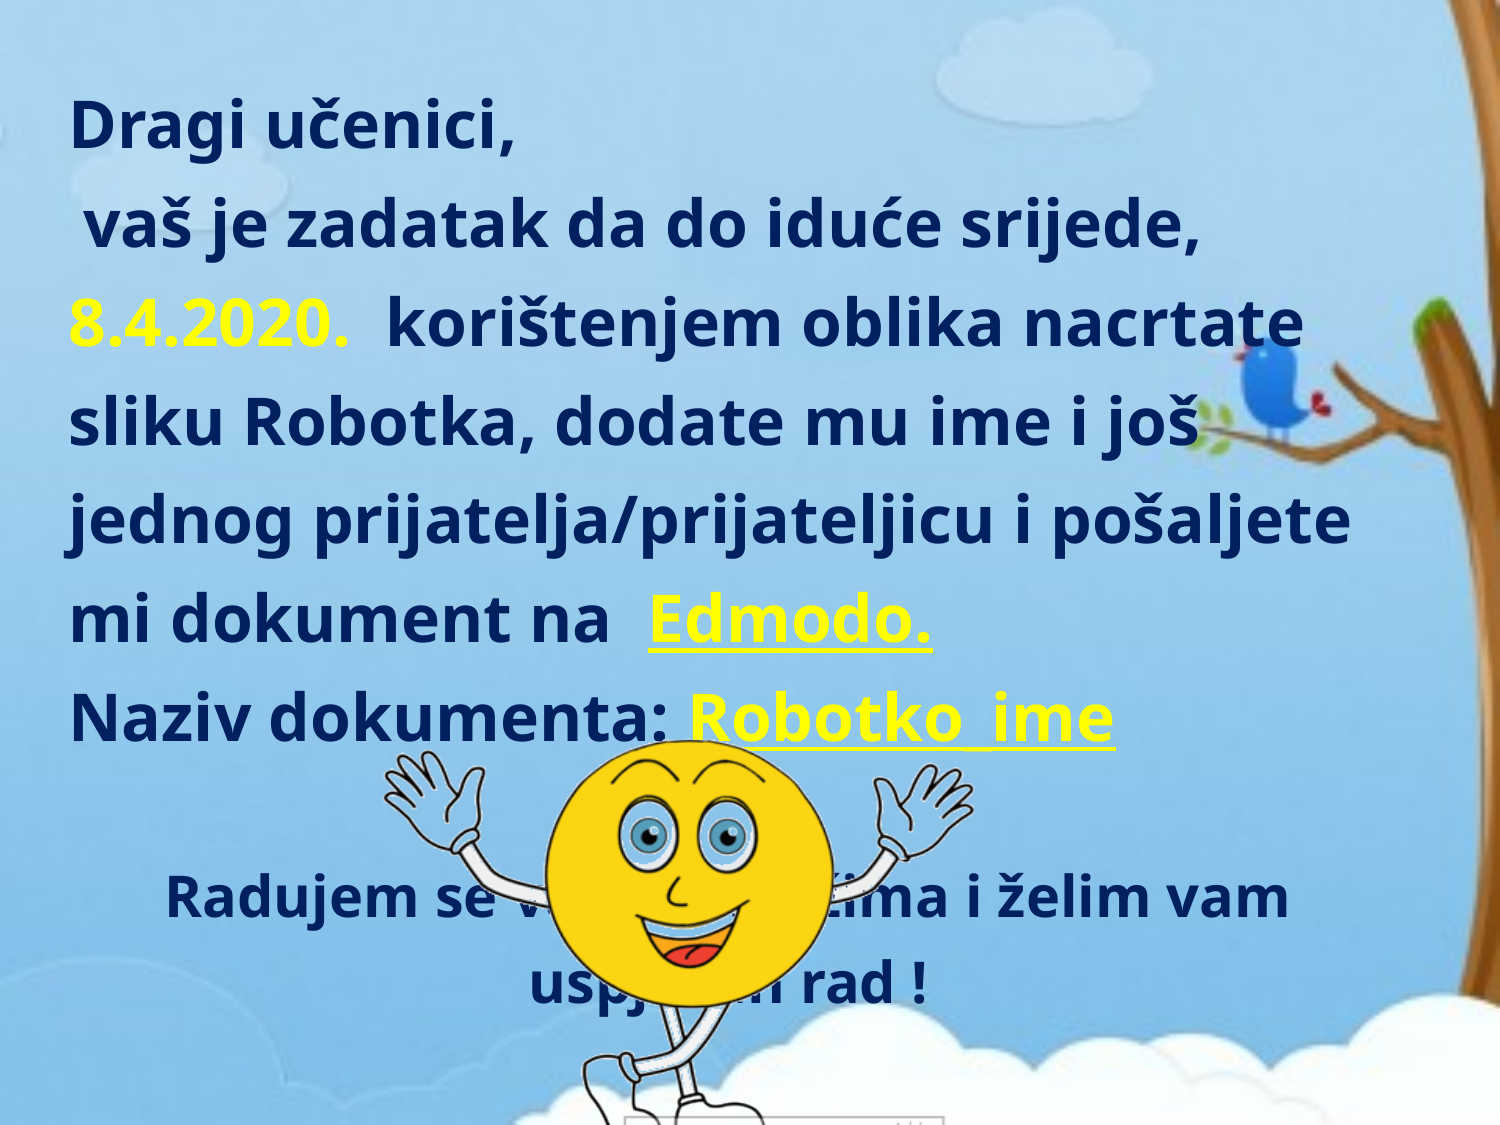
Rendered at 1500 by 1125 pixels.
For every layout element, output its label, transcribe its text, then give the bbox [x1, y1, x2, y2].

picture [0, 0, 1500, 1125]
text_box Dragi učenici, vaš je zadatak da do iduće srijede, 8.4.2020. korištenjem oblika nacrtate sliku Robotka, dodate mu ime i još jednog prijatelja/prijateljicu i pošaljete mi dokument na Edmodo. Naziv dokumenta: Robotko_ime Radujem se vašim crtežima i želim vam uspješan rad ! [53, 62, 1404, 1029]
